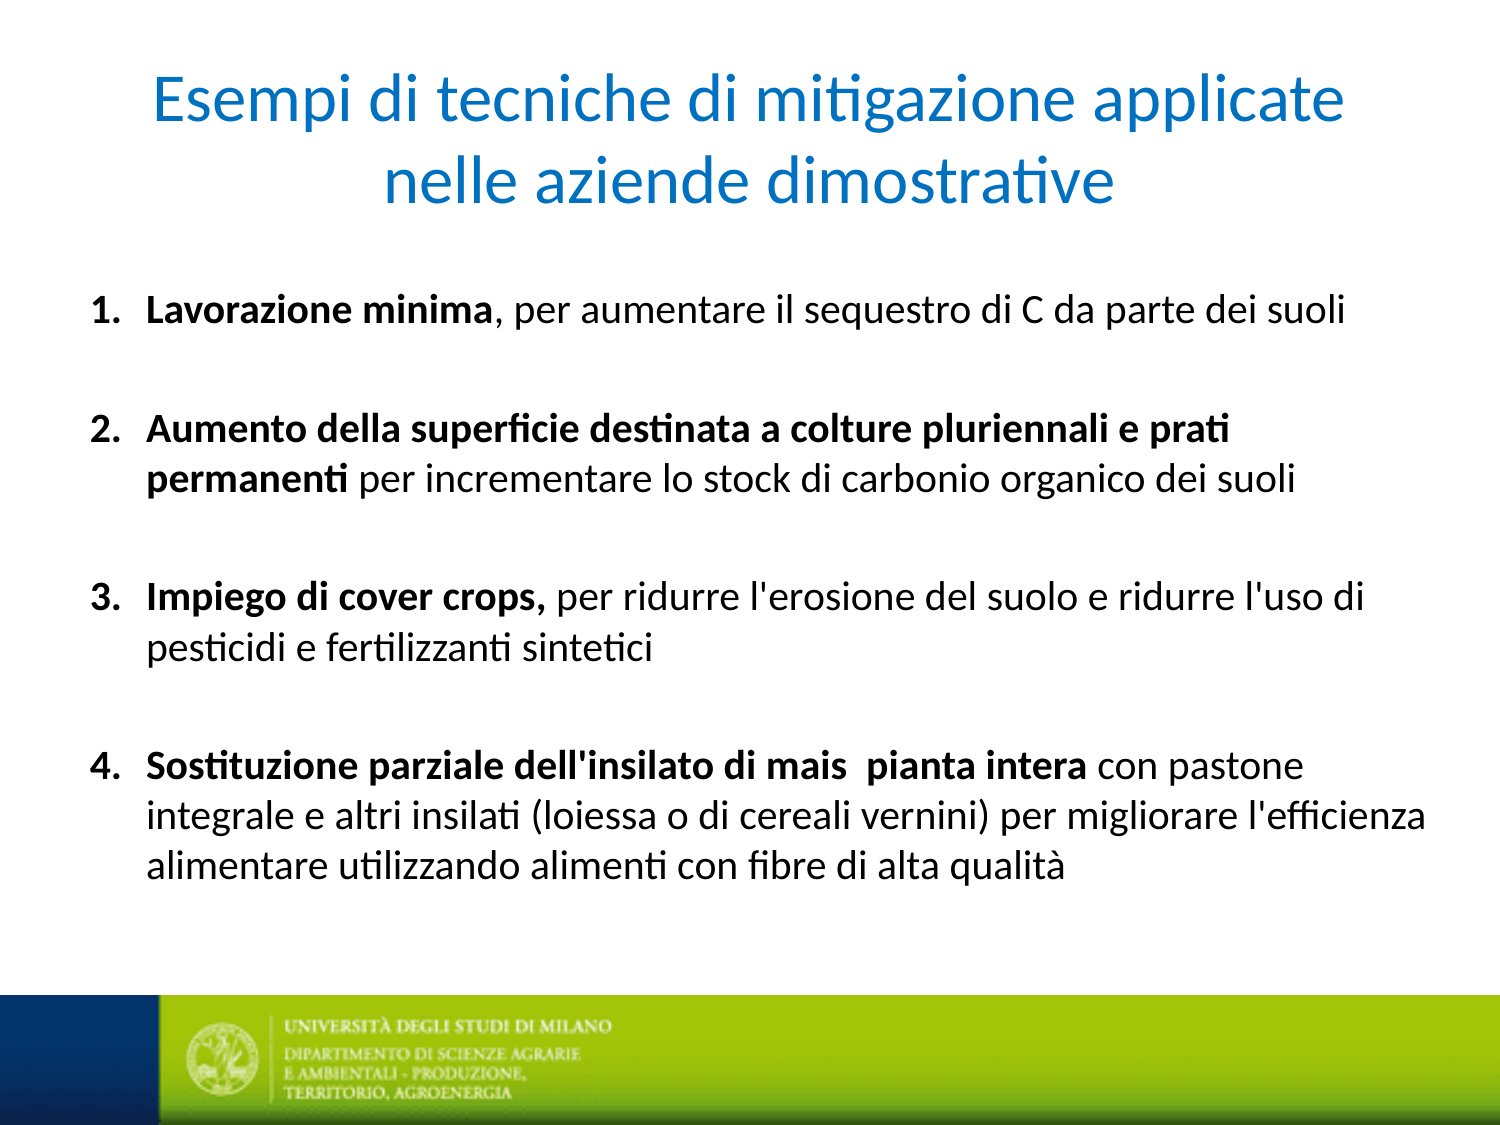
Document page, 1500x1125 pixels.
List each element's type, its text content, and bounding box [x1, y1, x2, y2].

text_box Lavorazione minima, per aumentare il sequestro di C da parte dei suoli Aumento della superficie destinata a colture pluriennali e prati permanenti per incrementare lo stock di carbonio organico dei suoli Impiego di cover crops, per ridurre l'erosione del suolo e ridurre l'uso di pesticidi e fertilizzanti sintetici Sostituzione parziale dell'insilato di mais pianta intera con pastone integrale e altri insilati (loiessa o di cereali vernini) per migliorare l'efficienza alimentare utilizzando alimenti con fibre di alta qualità [75, 274, 1447, 955]
picture [0, 995, 1500, 1125]
title Esempi di tecniche di mitigazione applicate nelle aziende dimostrative [75, 45, 1425, 233]
